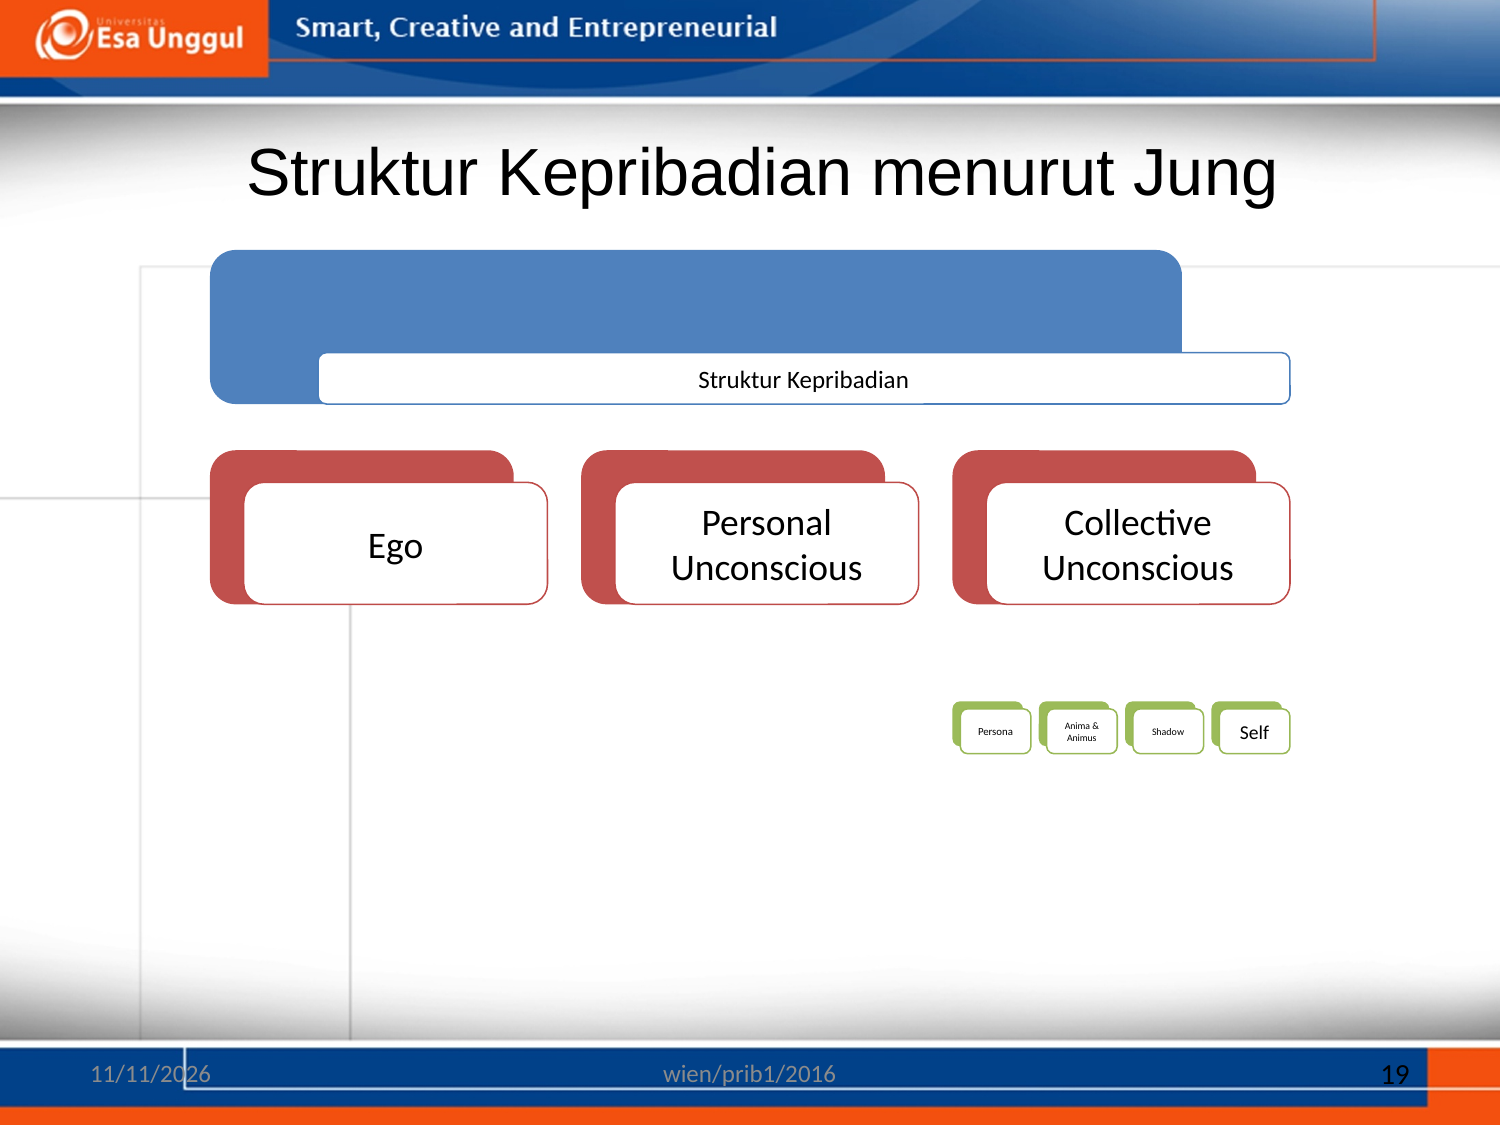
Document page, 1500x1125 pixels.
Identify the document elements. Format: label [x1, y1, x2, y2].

picture [0, 0, 1500, 1125]
list [74, 249, 1426, 1006]
